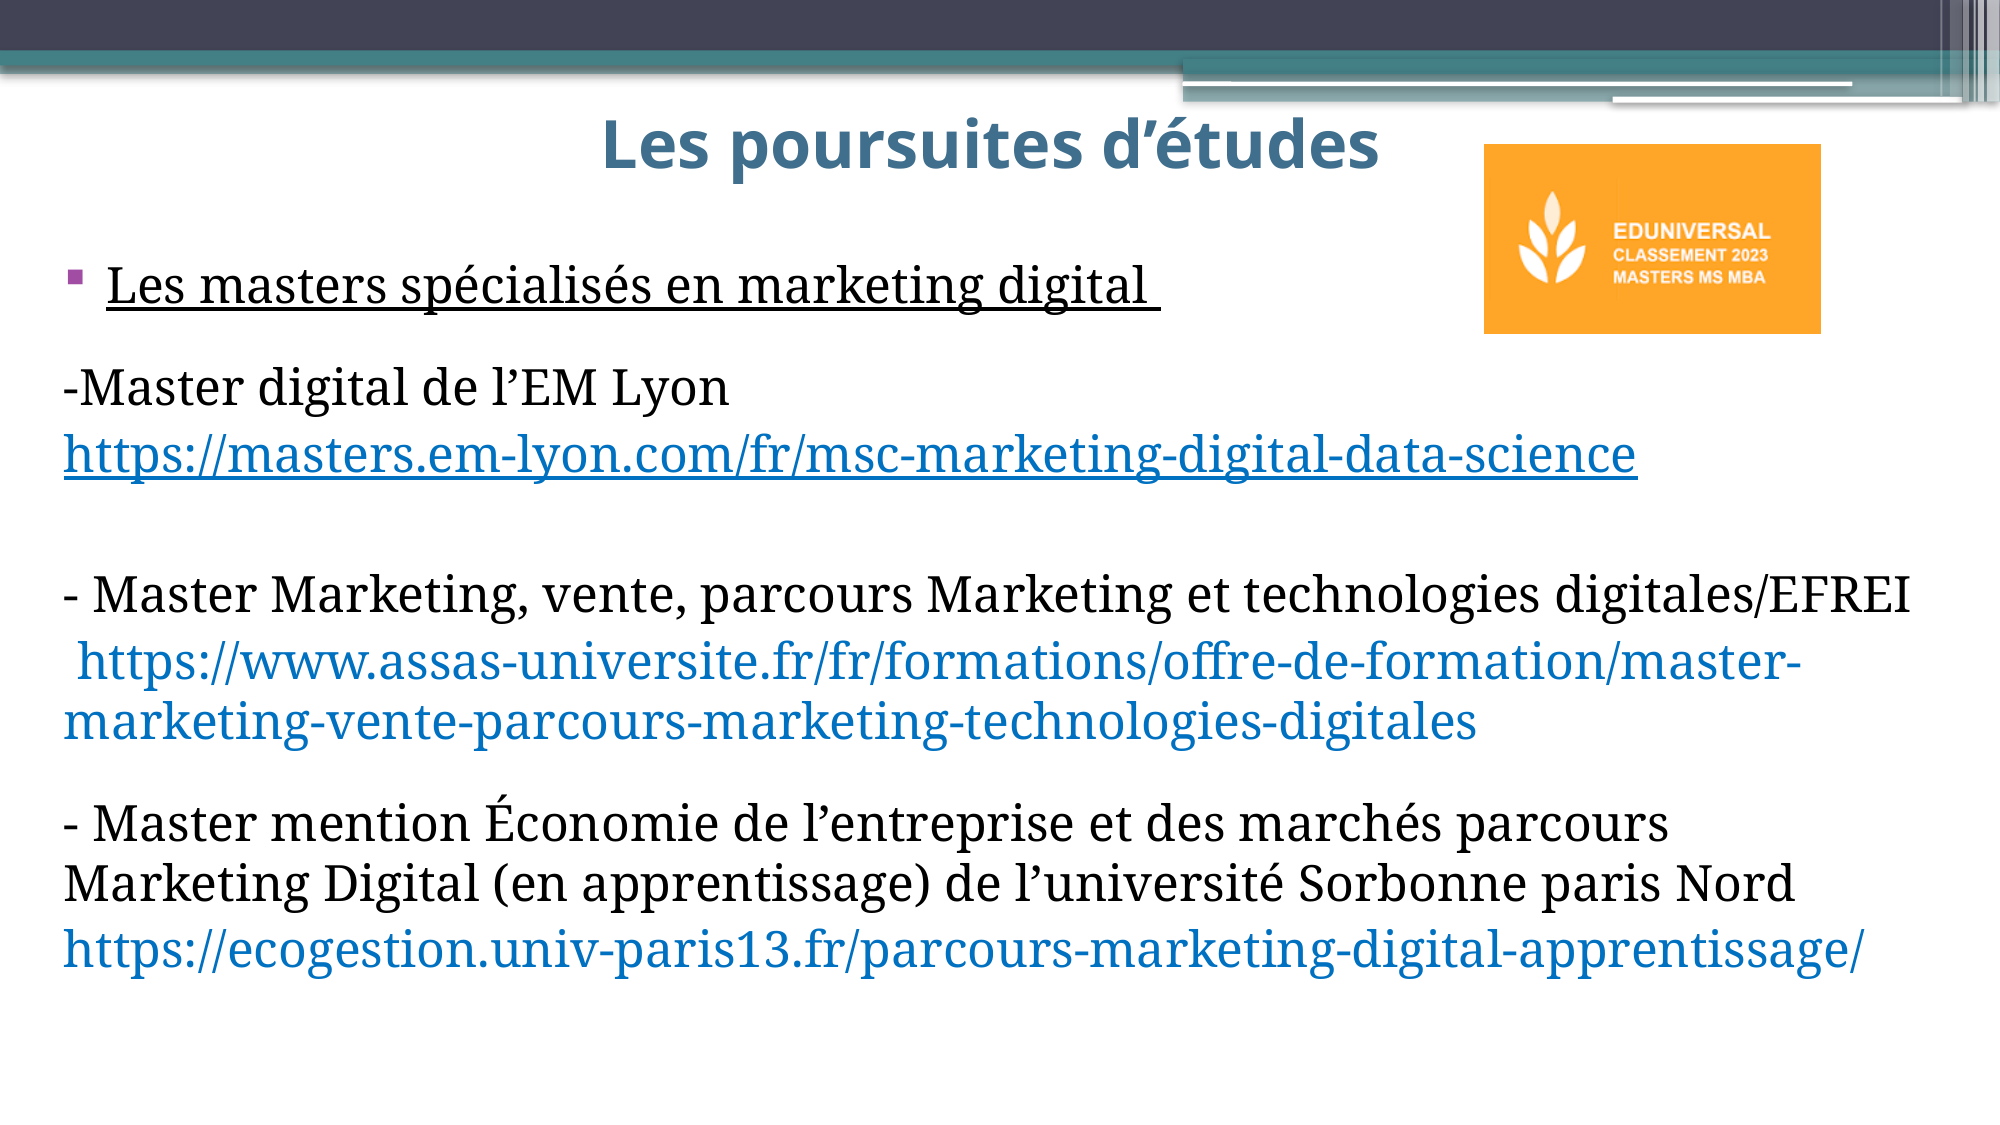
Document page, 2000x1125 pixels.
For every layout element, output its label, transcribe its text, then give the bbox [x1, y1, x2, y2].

list Les masters spécialisés en marketing digital -Master digital de l’EM Lyon https://masters.em-lyon.com/fr/msc-marketing-digital-data-science - Master Marketing, vente, parcours Marketing et technologies digitales/EFREI https://www.assas-universite.fr/fr/formations/offre-de-formation/master-marketing-vente-parcours-marketing-technologies-digitales - Master mention Économie de l’entreprise et des marchés parcours Marketing Digital (en apprentissage) de l’université Sorbonne paris Nord https://ecogestion.univ-paris13.fr/parcours-marketing-digital-apprentissage/ [31, 246, 1933, 1090]
title Les poursuites d’études [115, 52, 1850, 232]
picture [1483, 144, 1821, 334]
